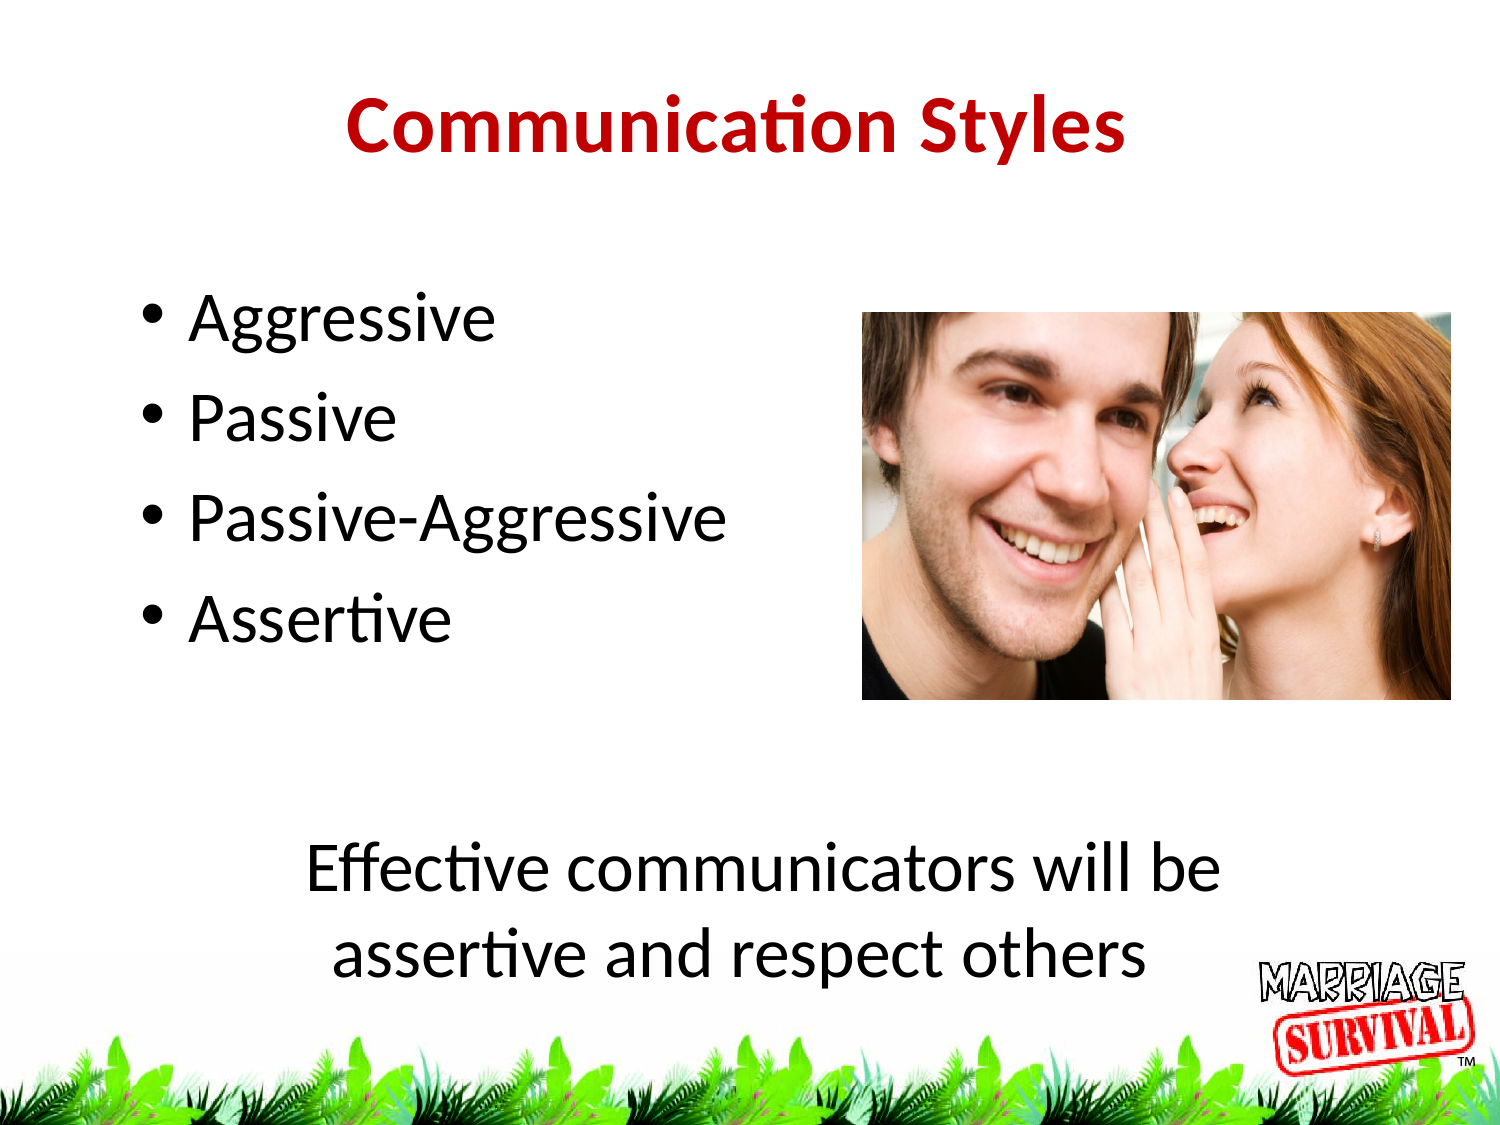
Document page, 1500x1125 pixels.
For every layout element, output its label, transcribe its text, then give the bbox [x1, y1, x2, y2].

picture [0, 952, 1500, 1125]
list Aggressive Passive Passive-Aggressive Assertive Effective communicators will be assertive and respect others [125, 262, 1338, 951]
picture [862, 312, 1451, 701]
title Communication Styles [62, 62, 1413, 250]
